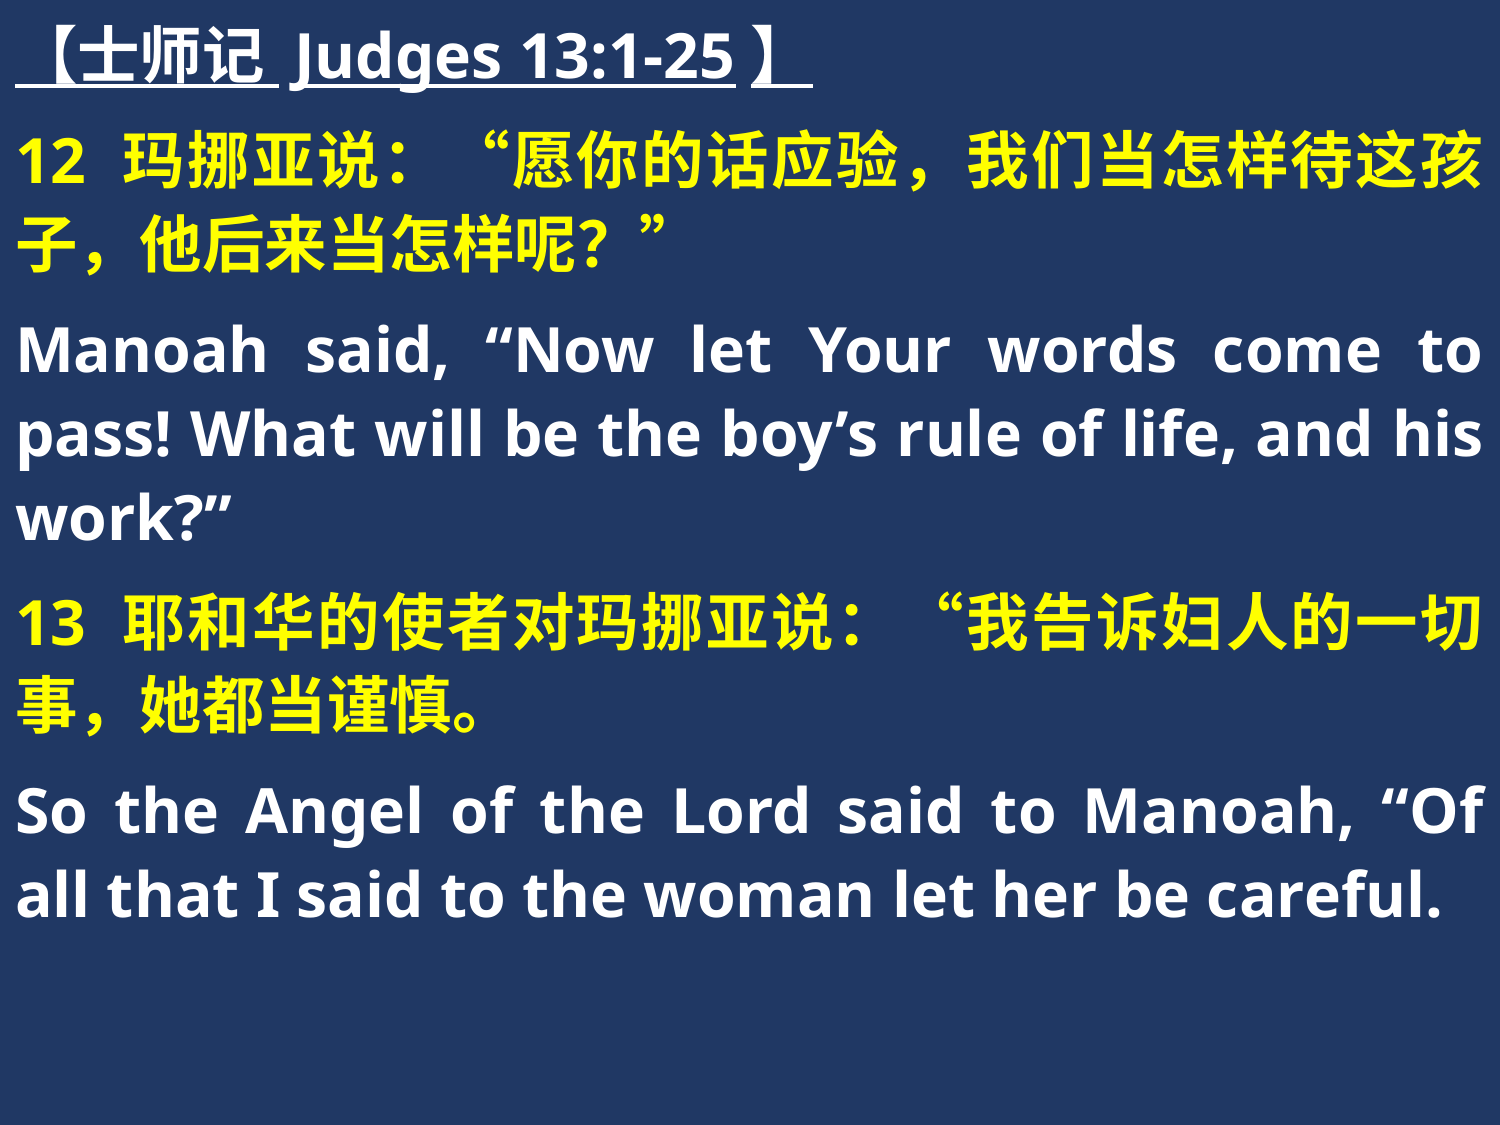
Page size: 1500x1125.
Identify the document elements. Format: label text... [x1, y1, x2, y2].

list 【士师记 Judges 13:1-25】 12 玛挪亚说：“愿你的话应验，我们当怎样待这孩子，他后来当怎样呢？” Manoah said, “Now let Your words come to pass! What will be the boy’s rule of life, and his work?” 13 耶和华的使者对玛挪亚说：“我告诉妇人的一切事，她都当谨慎。 So the Angel of the Lord said to Manoah, “Of all that I said to the woman let her be careful. [0, 0, 1500, 1125]
